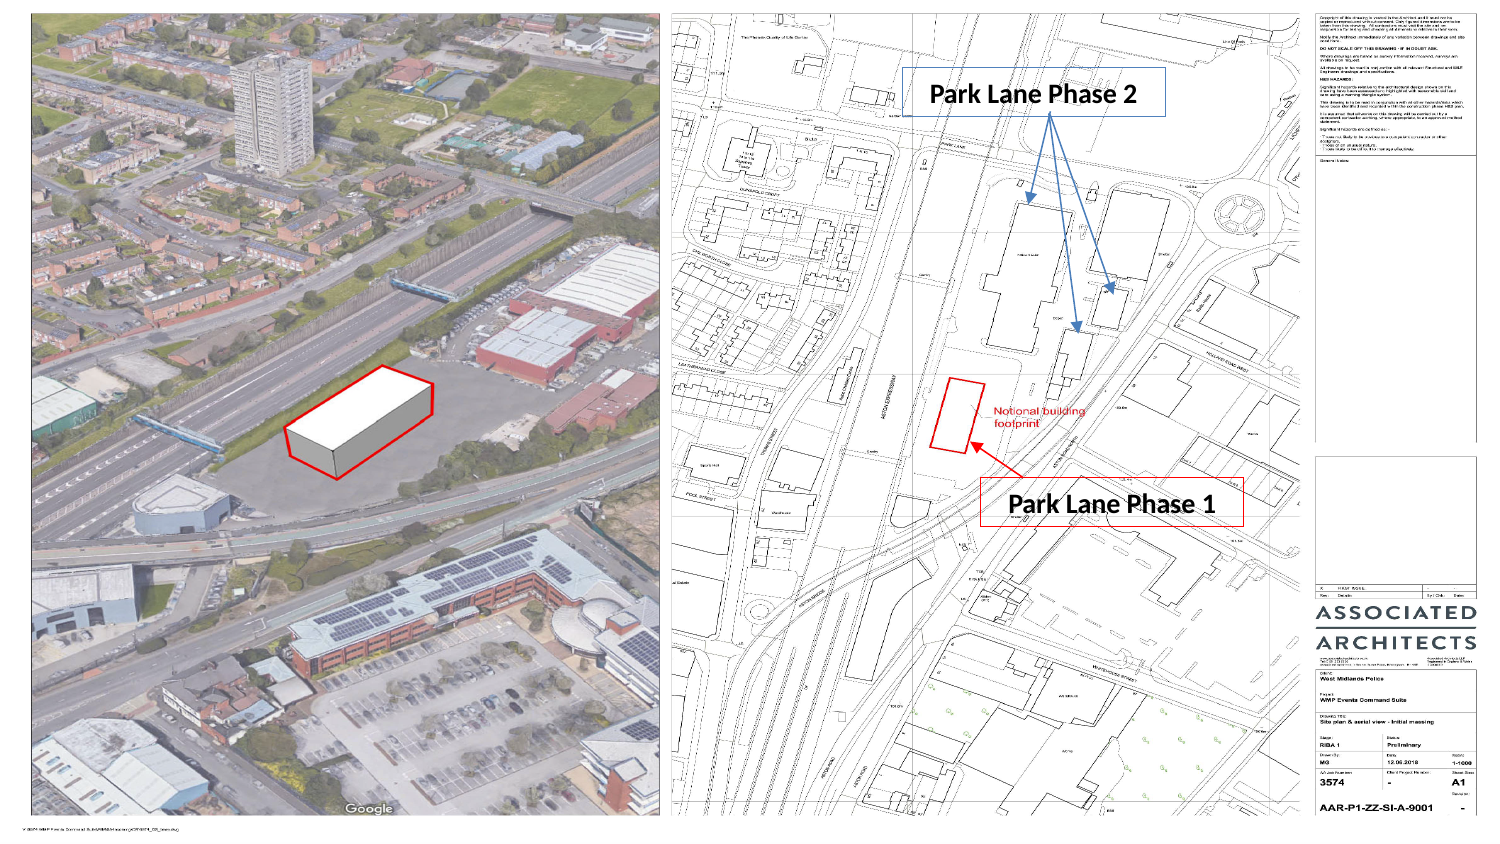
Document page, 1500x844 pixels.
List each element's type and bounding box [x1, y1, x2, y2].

text_box [1049, 114, 1114, 296]
text_box [969, 441, 1024, 478]
picture [0, 0, 1500, 844]
text_box [1027, 110, 1051, 205]
text_box [1048, 301, 1079, 335]
